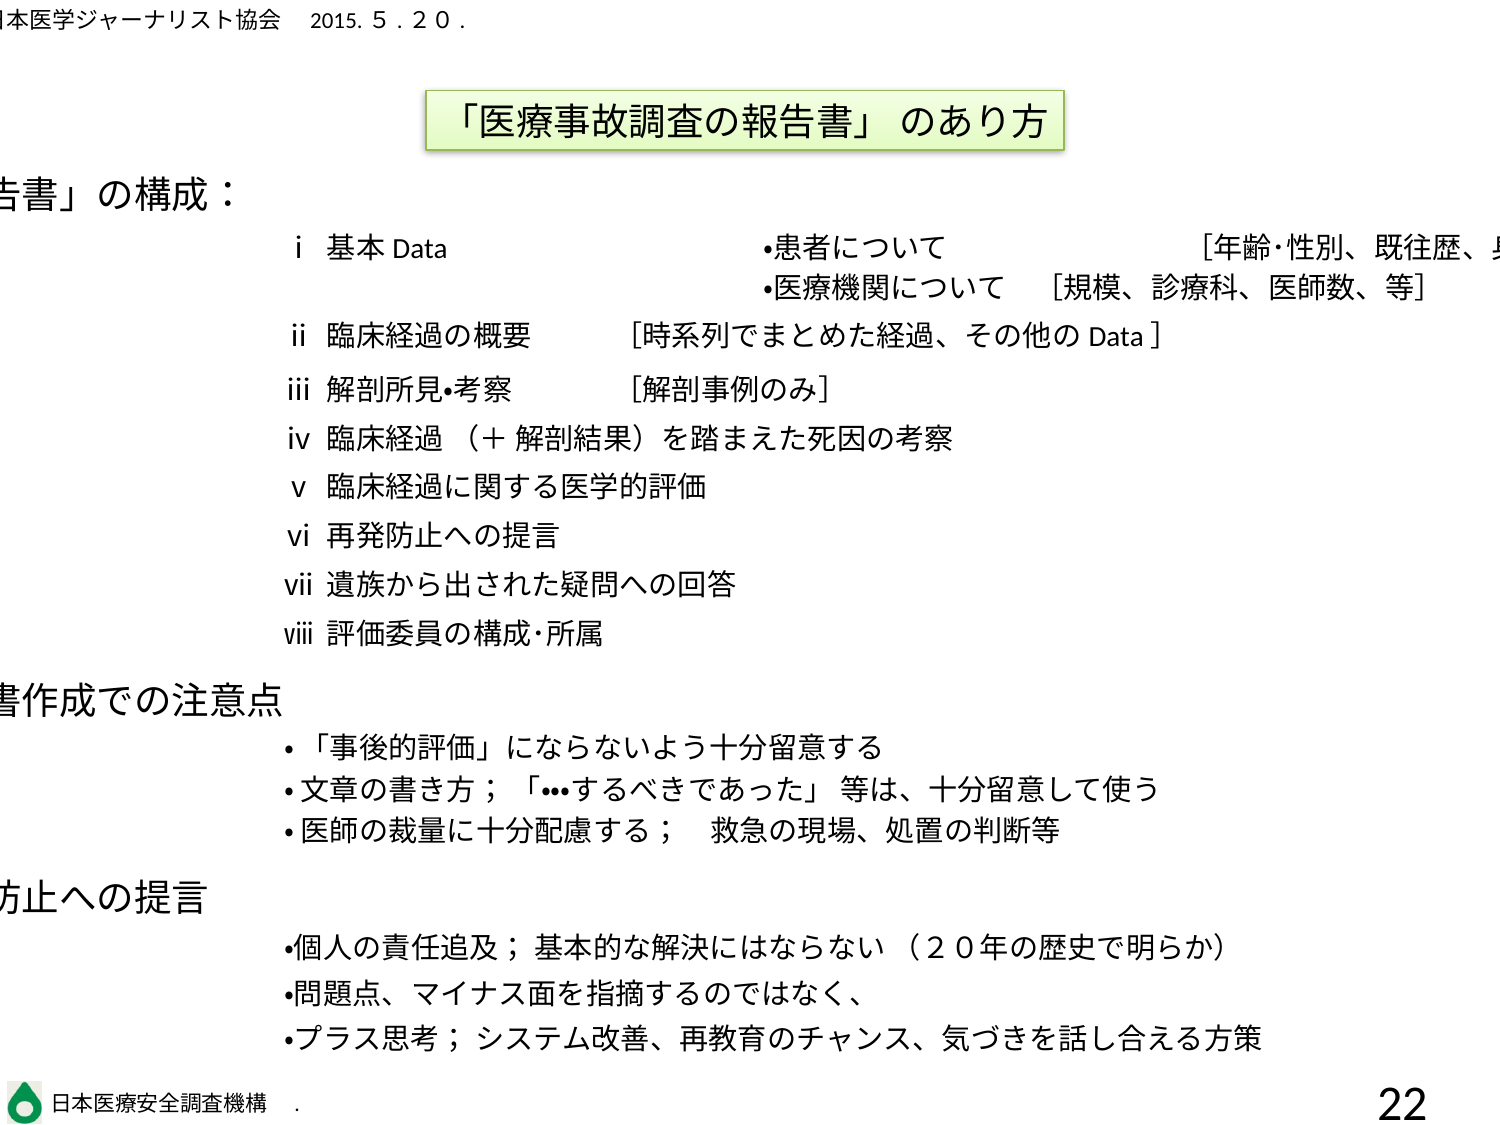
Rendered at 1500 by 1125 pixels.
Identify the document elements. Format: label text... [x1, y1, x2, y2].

text_box １．「報告書」の構成： ⅰ 基本Data ・患者について ［年齢･性別、既往歴、身長･体重、等］ ・医療機関について ［規模、診療科、医師数、等］ ⅱ 臨床経過の概要 ［時系列でまとめた経過、その他のData］ ⅲ 解剖所見・考察 ［解剖事例のみ］ ⅳ 臨床経過 （＋ 解剖結果）を踏まえた死因の考察 ⅴ 臨床経過に関する医学的評価 ⅵ 再発防止への提言 ⅶ 遺族から出された疑問への回答 ⅷ 評価委員の構成･所属 ２．報告書作成での注意点 ・ 「事後的評価」にならないよう十分留意する ・ 文章の書き方； 「・・・するべきであった」 等は、十分留意して使う ・ 医師の裁量に十分配慮する； 救急の現場、処置の判断等 ３．再発防止への提言 ・個人の責任追及； 基本的な解決にはならない （２０年の歴史で明らか） ・問題点、マイナス面を指摘するのではなく、 ・プラス思考； システム改善、再教育のチャンス、気づきを話し合える方策 [0, 163, 1500, 1063]
picture [7, 1081, 42, 1124]
text_box 「医療事故調査の報告書」 のあり方 [425, 90, 1065, 151]
